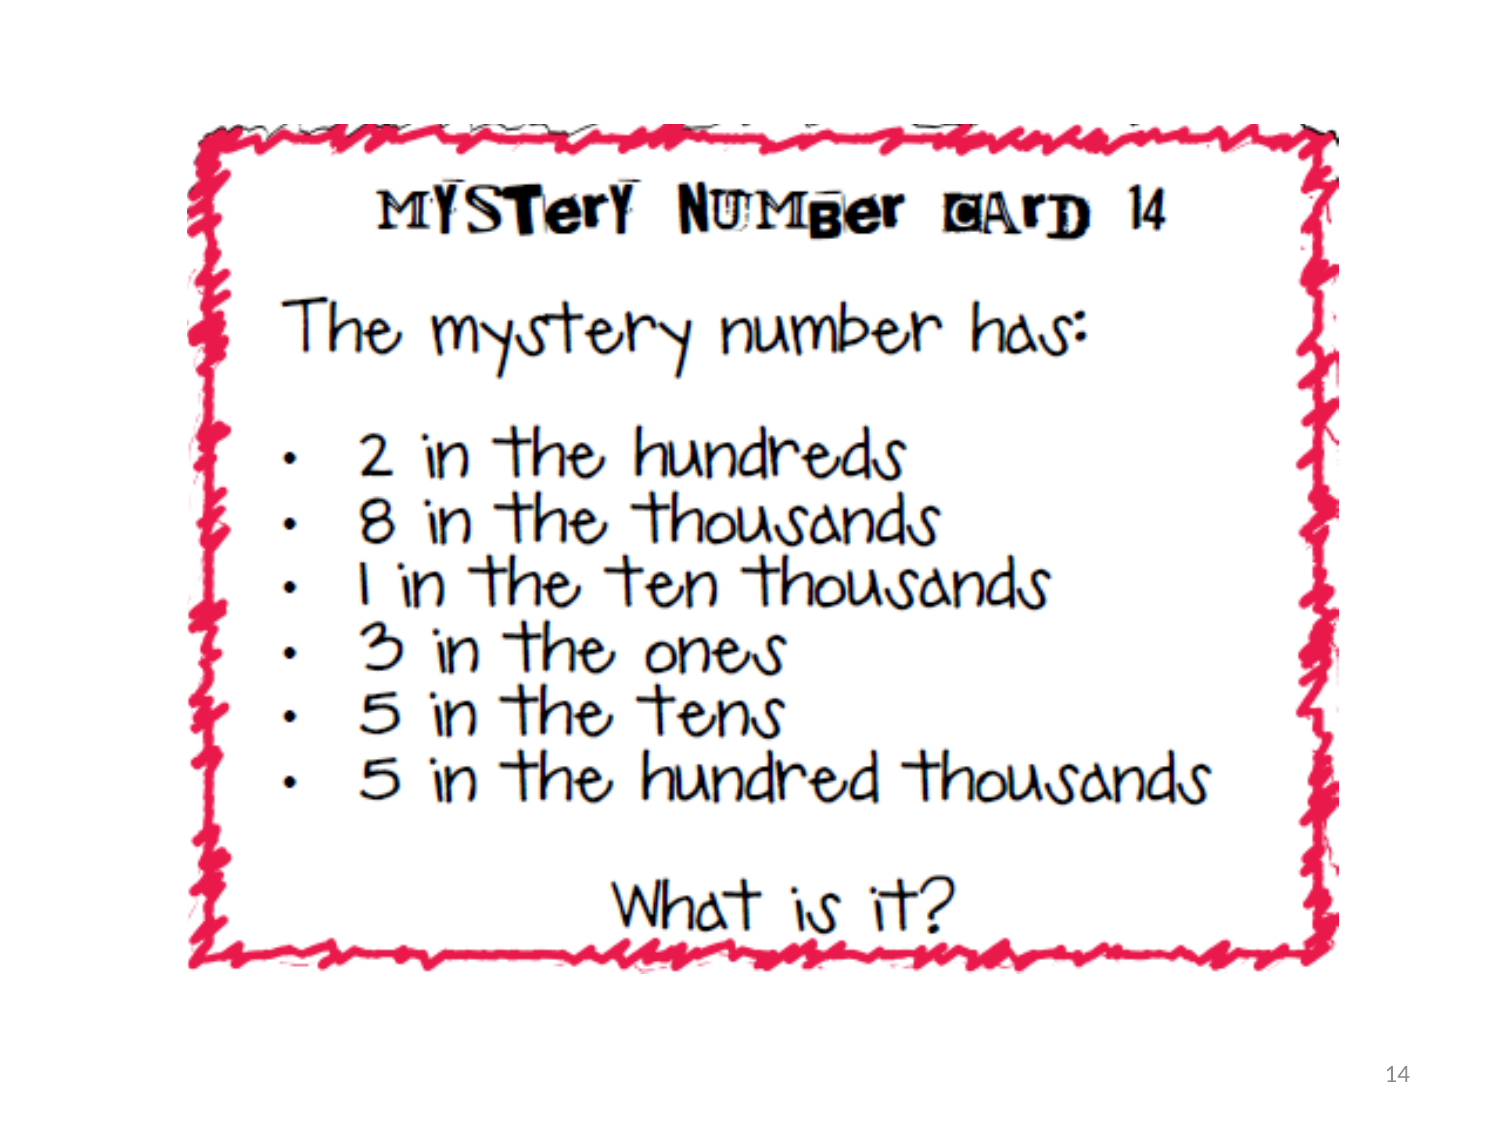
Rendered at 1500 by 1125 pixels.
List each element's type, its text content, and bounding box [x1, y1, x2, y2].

slide_number 14 [1074, 1042, 1425, 1103]
picture [187, 124, 1339, 974]
